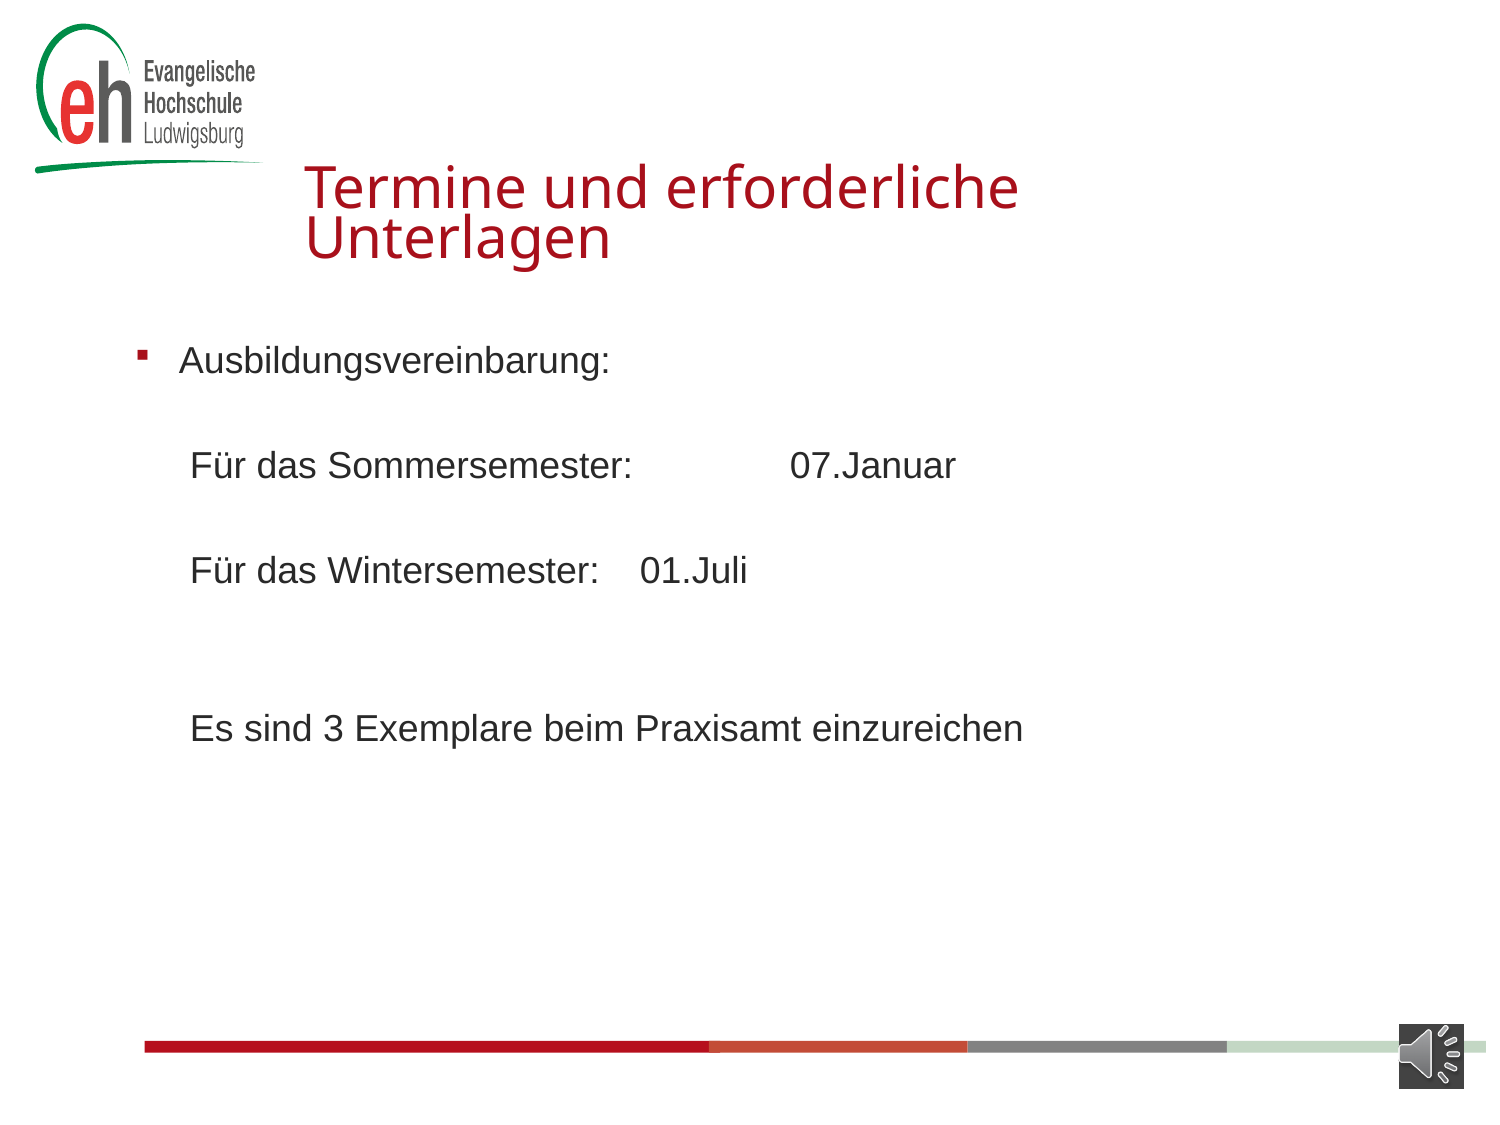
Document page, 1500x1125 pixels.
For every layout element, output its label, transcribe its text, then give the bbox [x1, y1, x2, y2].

picture [1397, 1022, 1465, 1090]
text_box Termine und erforderliche Unterlagen [304, 180, 1049, 270]
text_box Ausbildungsvereinbarung: Für das Sommersemester: 07.Januar Für das Wintersemester: 01.Juli Es sind 3 Exemplare beim Praxisamt einzureichen [134, 336, 1124, 769]
